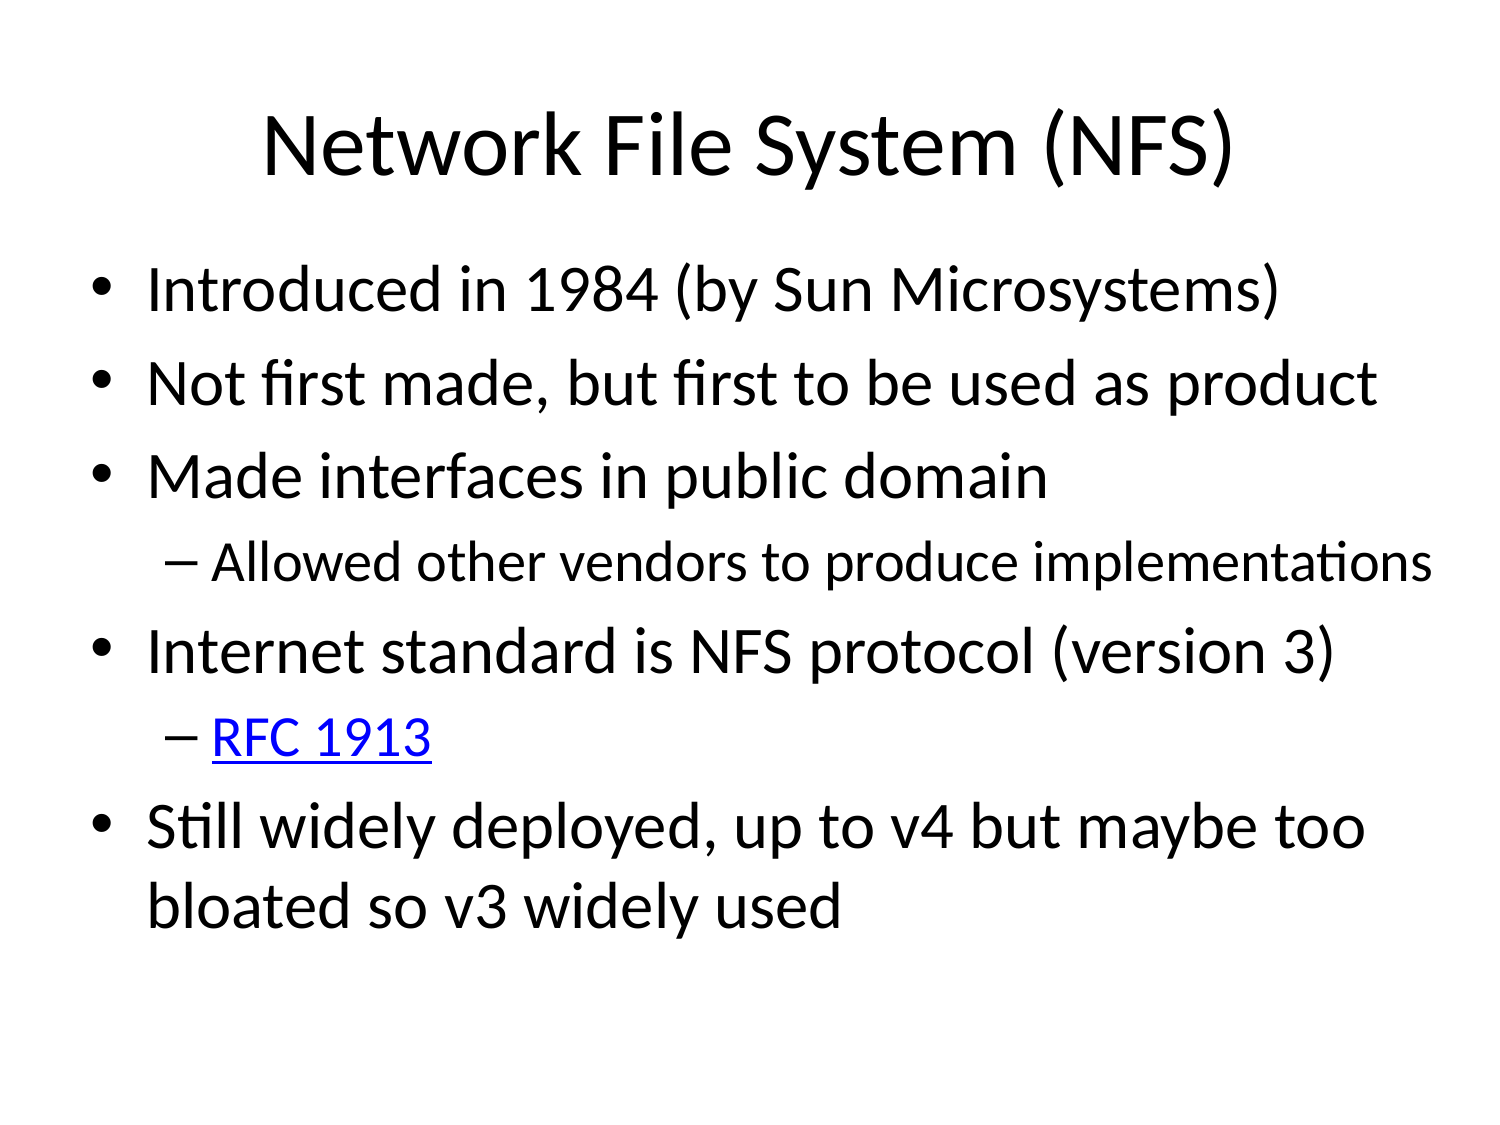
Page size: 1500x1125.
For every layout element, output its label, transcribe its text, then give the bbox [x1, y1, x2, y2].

list Introduced in 1984 (by Sun Microsystems) Not first made, but first to be used as product Made interfaces in public domain Allowed other vendors to produce implementations Internet standard is NFS protocol (version 3) RFC 1913 Still widely deployed, up to v4 but maybe too bloated so v3 widely used [75, 237, 1450, 1050]
title Network File System (NFS) [75, 45, 1425, 233]
